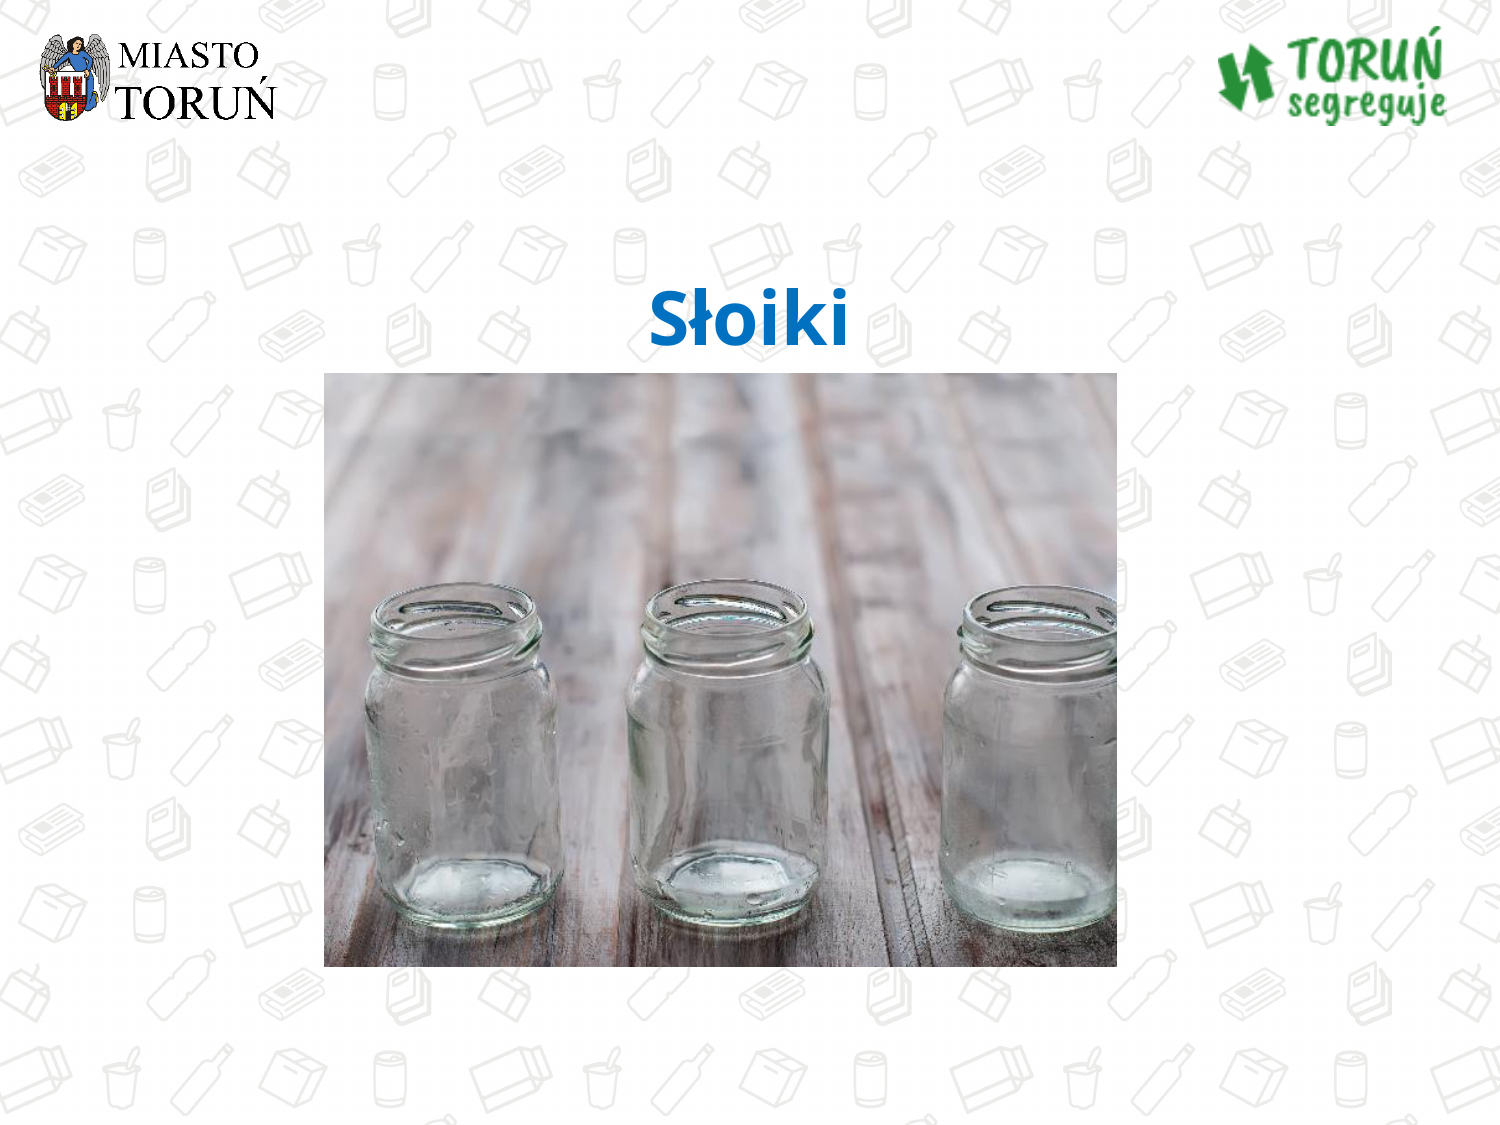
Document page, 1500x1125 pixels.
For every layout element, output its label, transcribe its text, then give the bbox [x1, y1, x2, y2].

list Słoiki [75, 262, 1425, 1005]
picture [0, 0, 1500, 1125]
